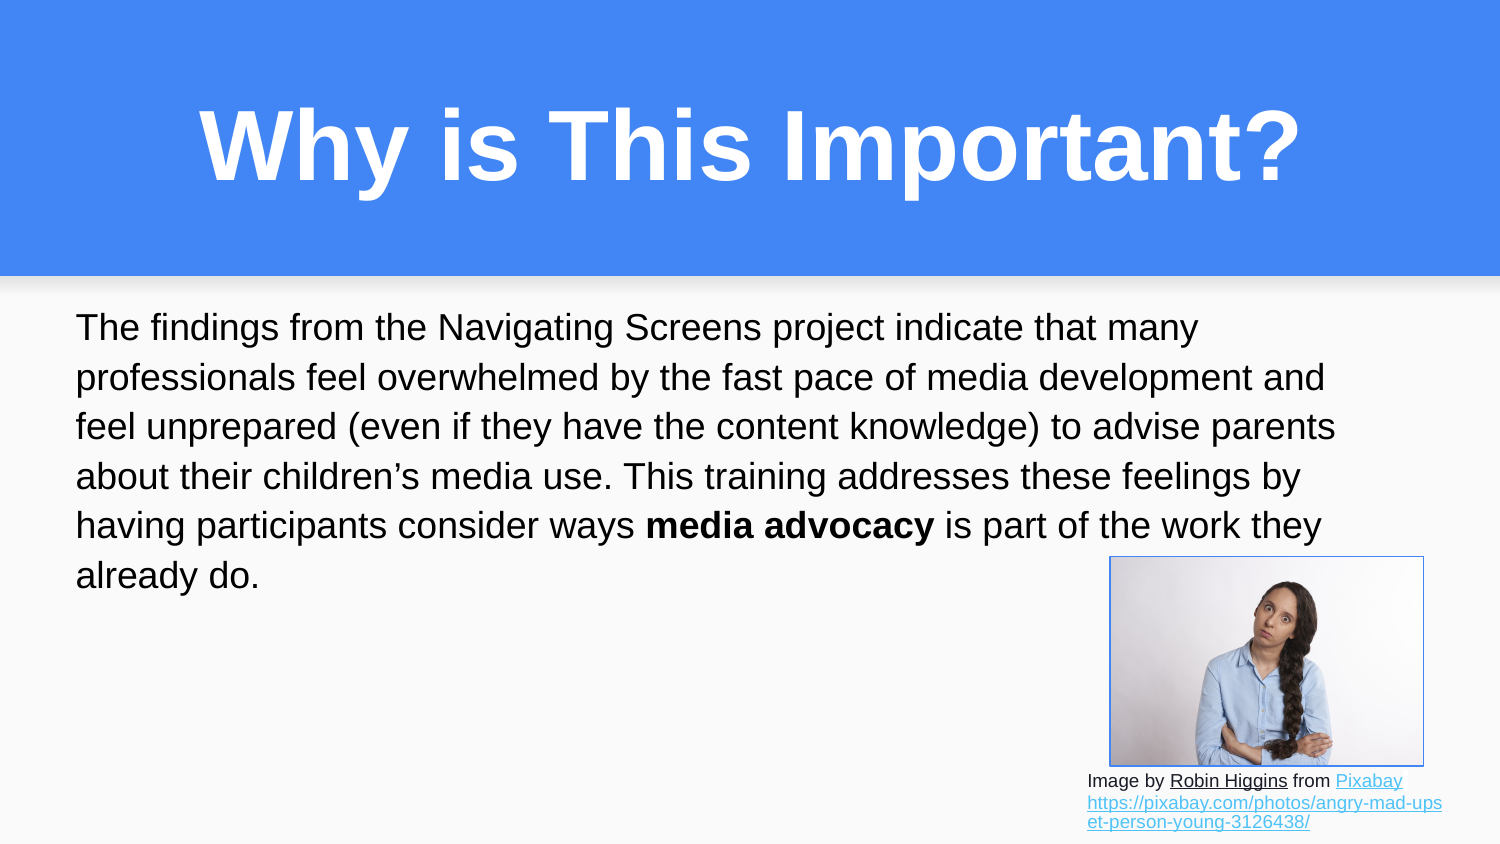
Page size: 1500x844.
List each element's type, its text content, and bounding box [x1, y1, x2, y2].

title Why is This Important? [77, 89, 1427, 216]
list The findings from the Navigating Screens project indicate that many professionals feel overwhelmed by the fast pace of media development and feel unprepared (even if they have the content knowledge) to advise parents about their children’s media use. This training addresses these feelings by having participants consider ways media advocacy is part of the work they already do. [60, 283, 1368, 828]
picture [1110, 557, 1423, 766]
text_box Image by Robin Higgins from Pixabay https://pixabay.com/photos/angry-mad-upset-person-young-3126438/ [1072, 753, 1463, 833]
